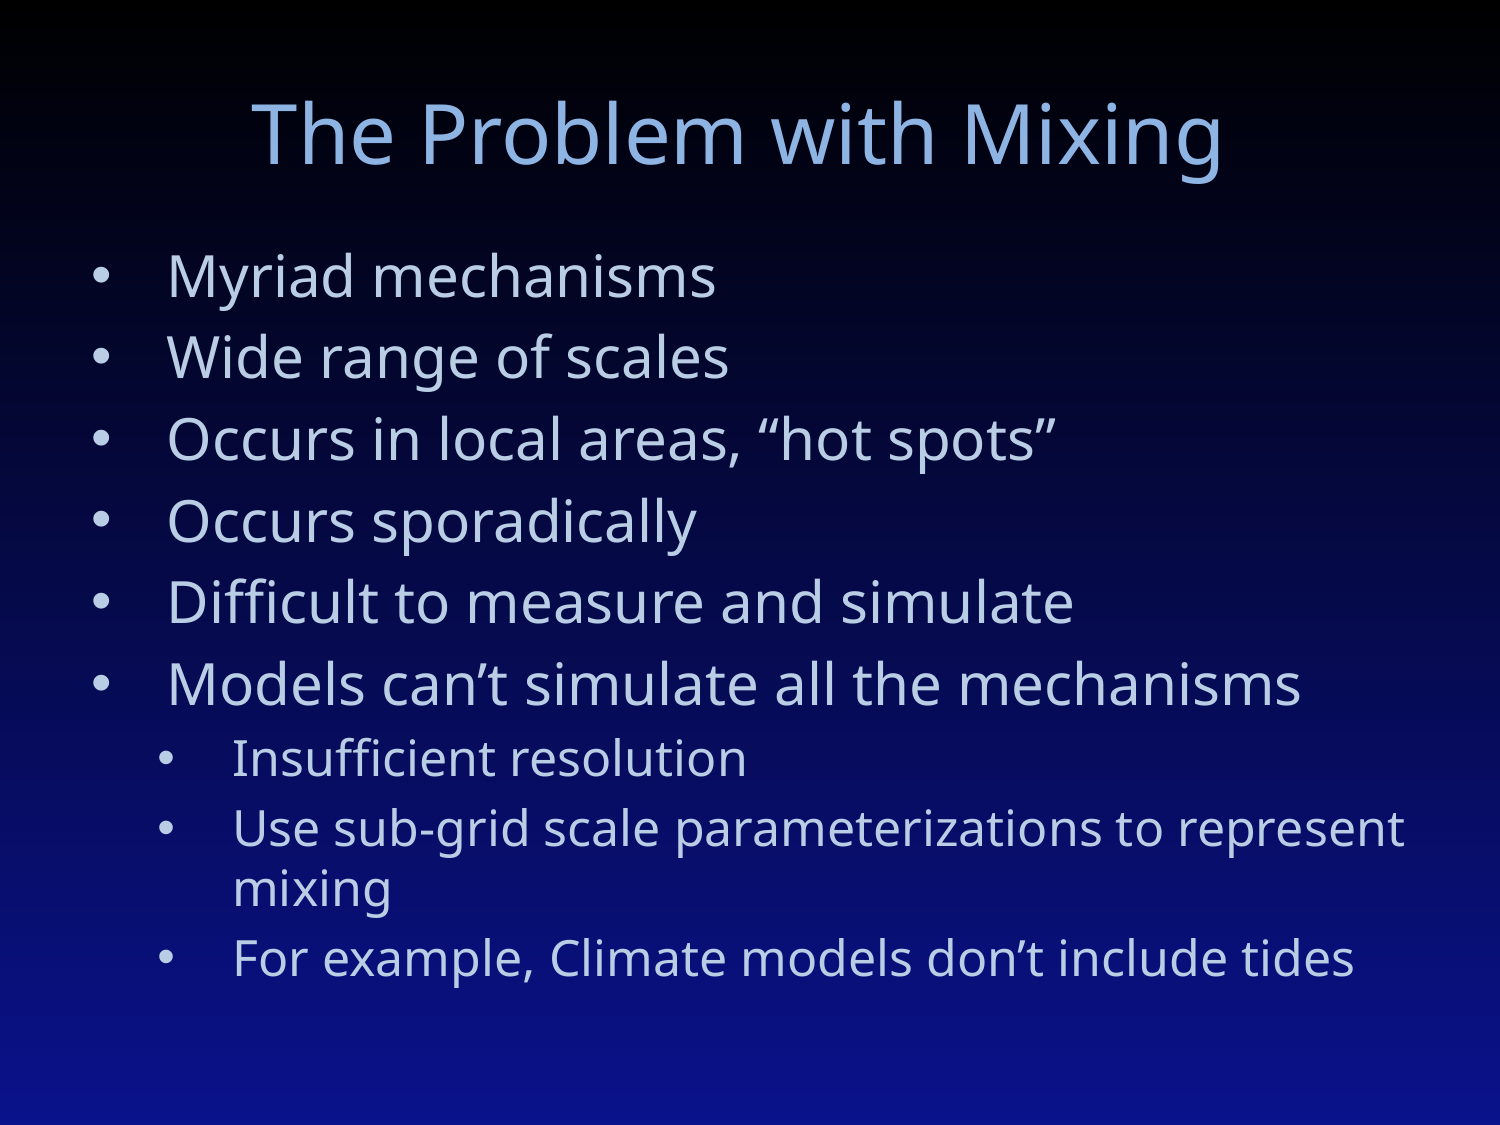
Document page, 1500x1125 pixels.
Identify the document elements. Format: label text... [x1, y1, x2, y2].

list Myriad mechanisms Wide range of scales Occurs in local areas, “hot spots” Occurs sporadically Difficult to measure and simulate Models can’t simulate all the mechanisms Insufficient resolution Use sub-grid scale parameterizations to represent mixing For example, Climate models don’t include tides [76, 231, 1427, 1000]
title The Problem with Mixing [75, 78, 1425, 185]
